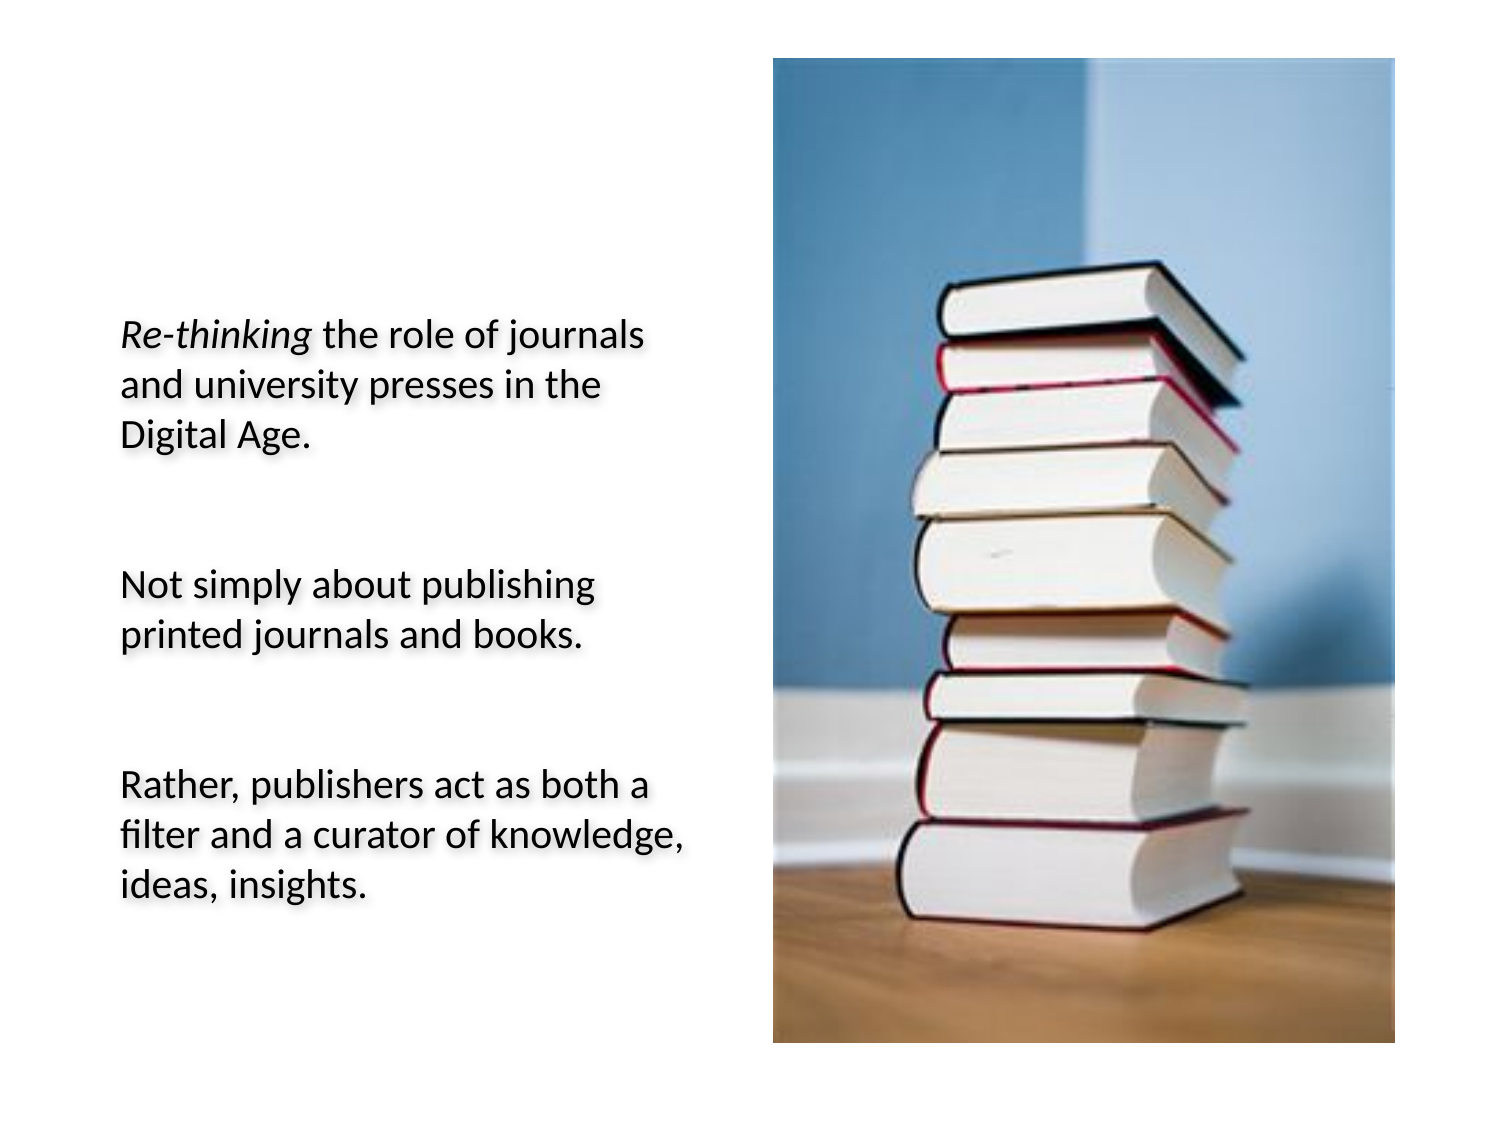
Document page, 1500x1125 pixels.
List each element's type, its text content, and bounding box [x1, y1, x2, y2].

picture [773, 58, 1395, 1044]
text_box Re-thinking the role of journals and university presses in the Digital Age. Not simply about publishing printed journals and books. Rather, publishers act as both a filter and a curator of knowledge, ideas, insights. [105, 199, 715, 965]
